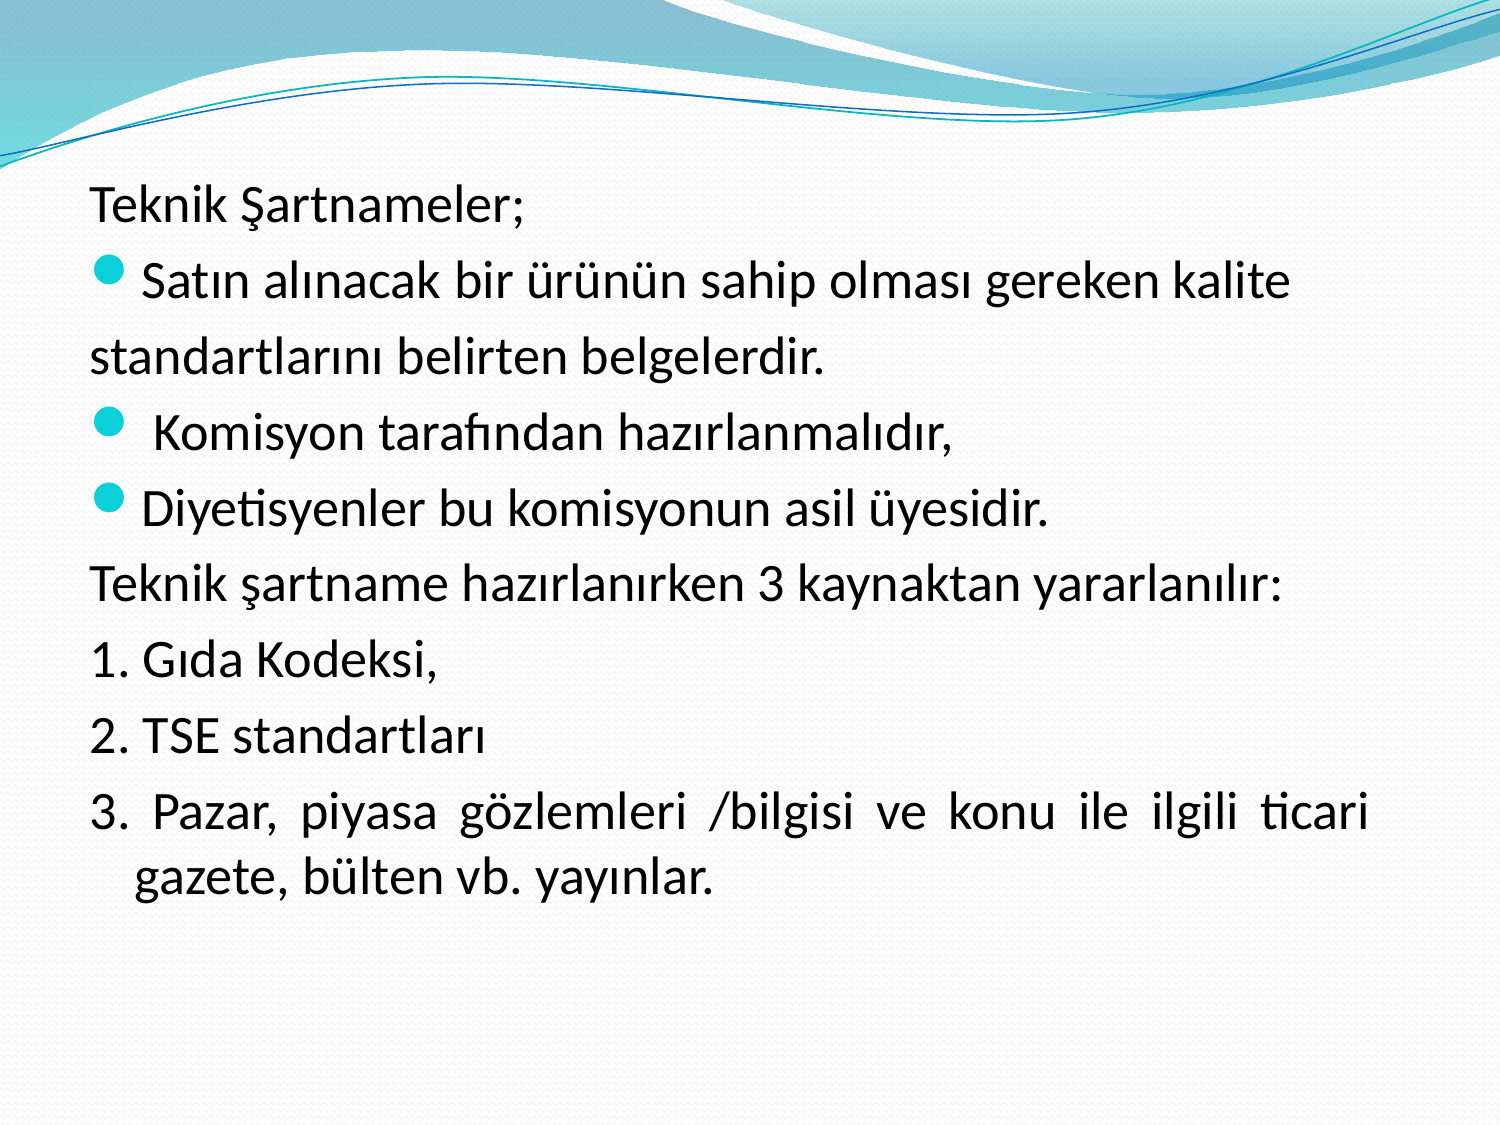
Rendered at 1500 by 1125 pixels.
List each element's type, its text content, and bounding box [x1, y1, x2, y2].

list Teknik Şartnameler; Satın alınacak bir ürünün sahip olması gereken kalite standartlarını belirten belgelerdir. Komisyon tarafından hazırlanmalıdır, Diyetisyenler bu komisyonun asil üyesidir. Teknik şartname hazırlanırken 3 kaynaktan yararlanılır: 1. Gıda Kodeksi, 2. TSE standartları 3. Pazar, piyasa gözlemleri /bilgisi ve konu ile ilgili ticari gazete, bülten vb. yayınlar. [75, 160, 1388, 1038]
